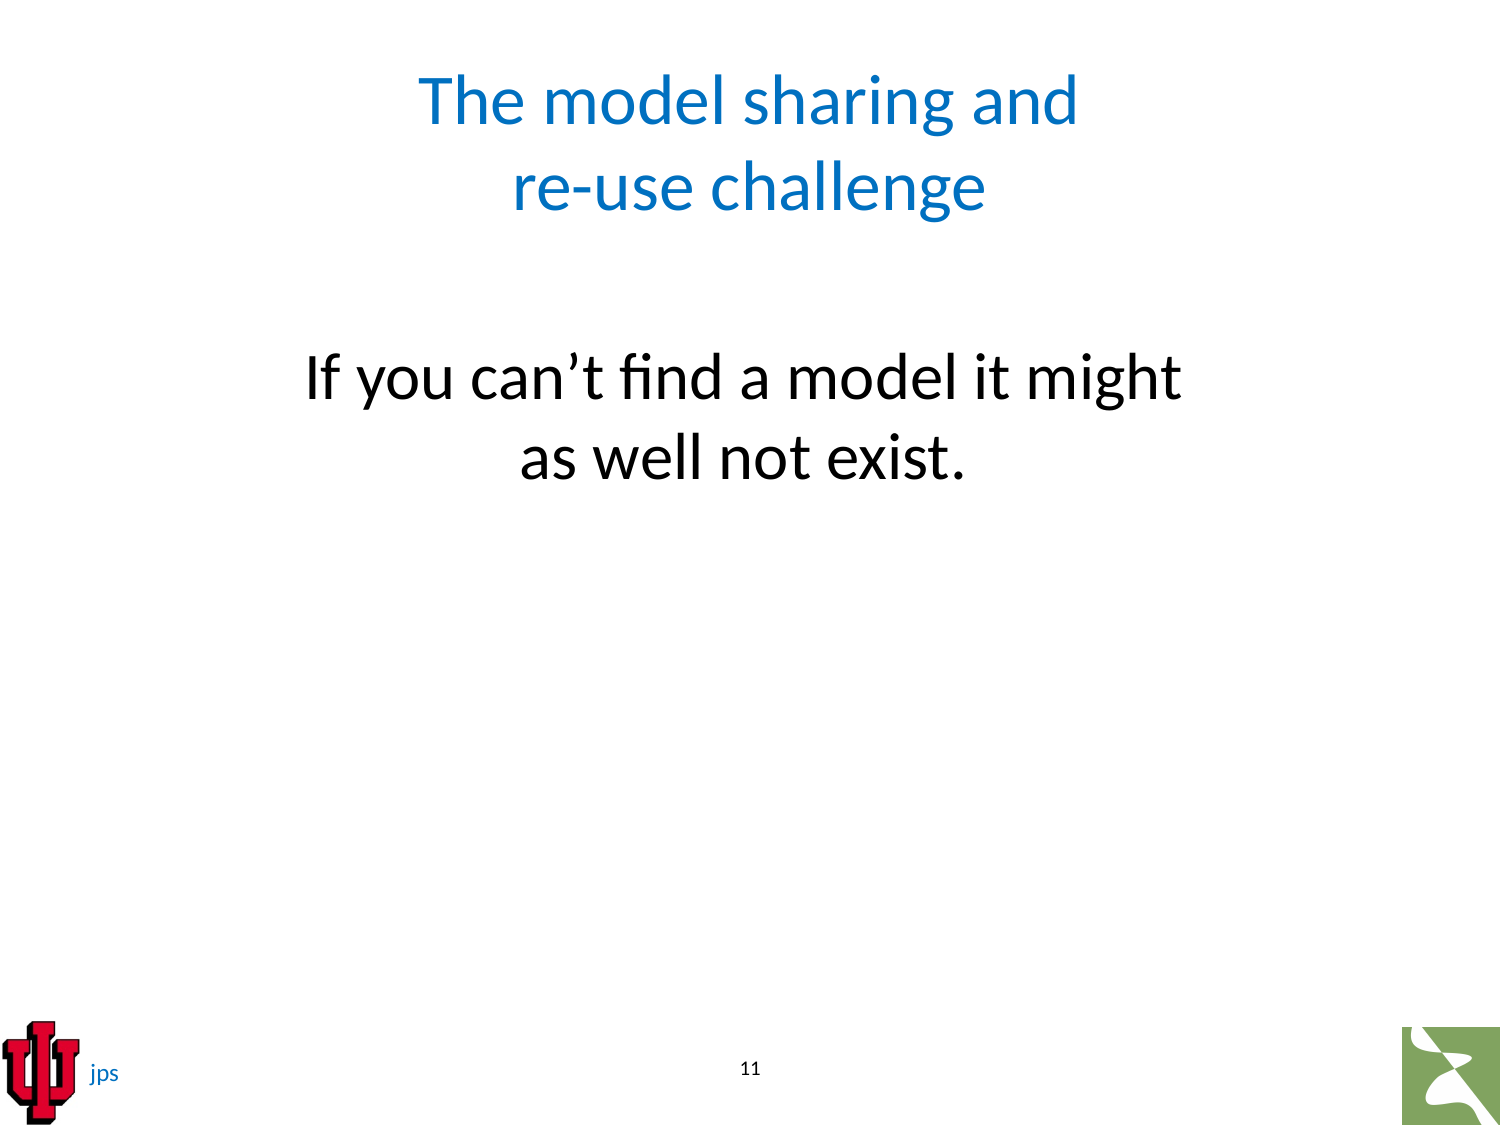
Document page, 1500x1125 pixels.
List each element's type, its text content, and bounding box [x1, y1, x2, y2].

picture [1402, 1027, 1500, 1125]
title The model sharing and re-use challenge [75, 45, 1425, 233]
picture [0, 1020, 80, 1125]
list If you can’t find a model it might as well not exist. [287, 324, 1200, 725]
slide_number 11 [575, 1037, 925, 1098]
